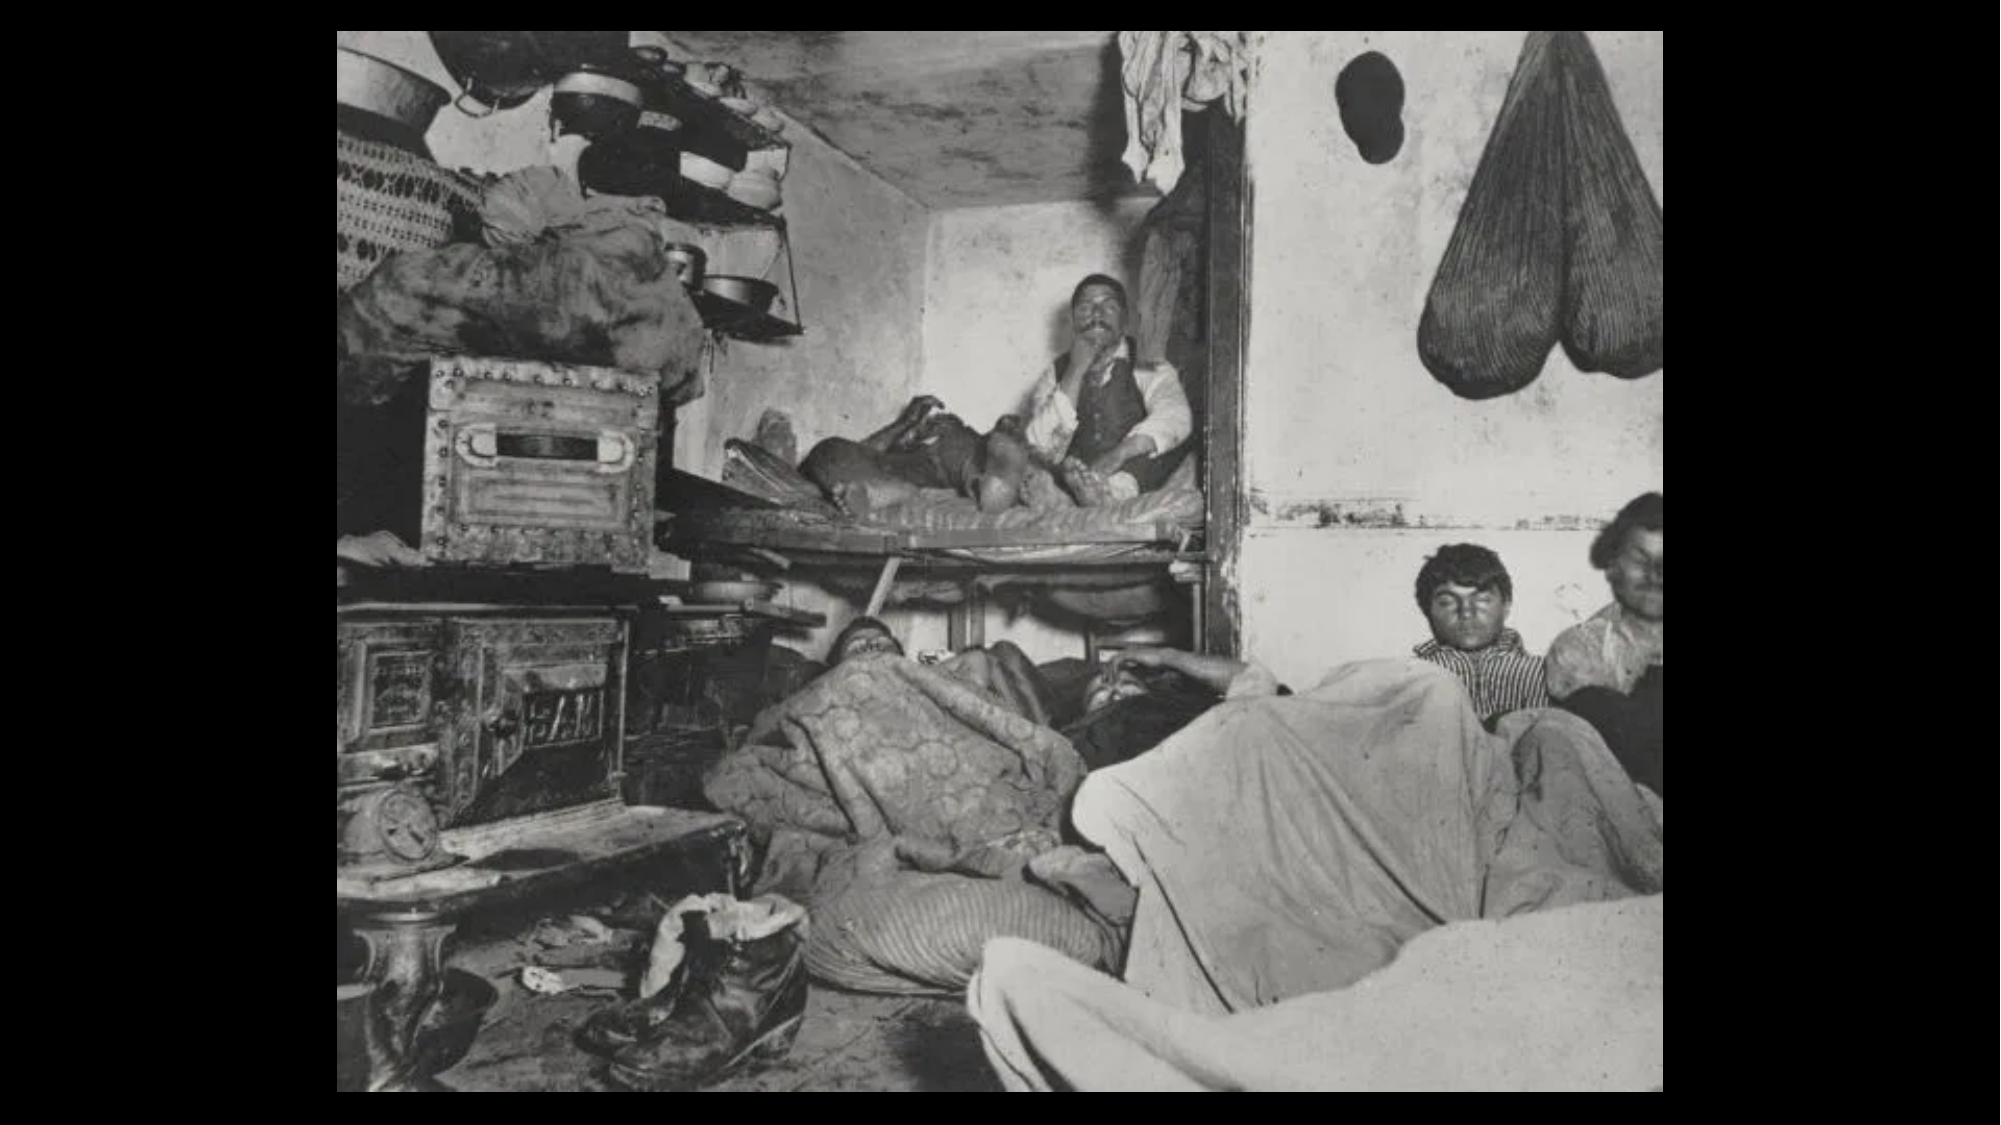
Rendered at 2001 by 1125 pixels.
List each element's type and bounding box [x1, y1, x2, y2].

picture [337, 30, 1663, 1092]
